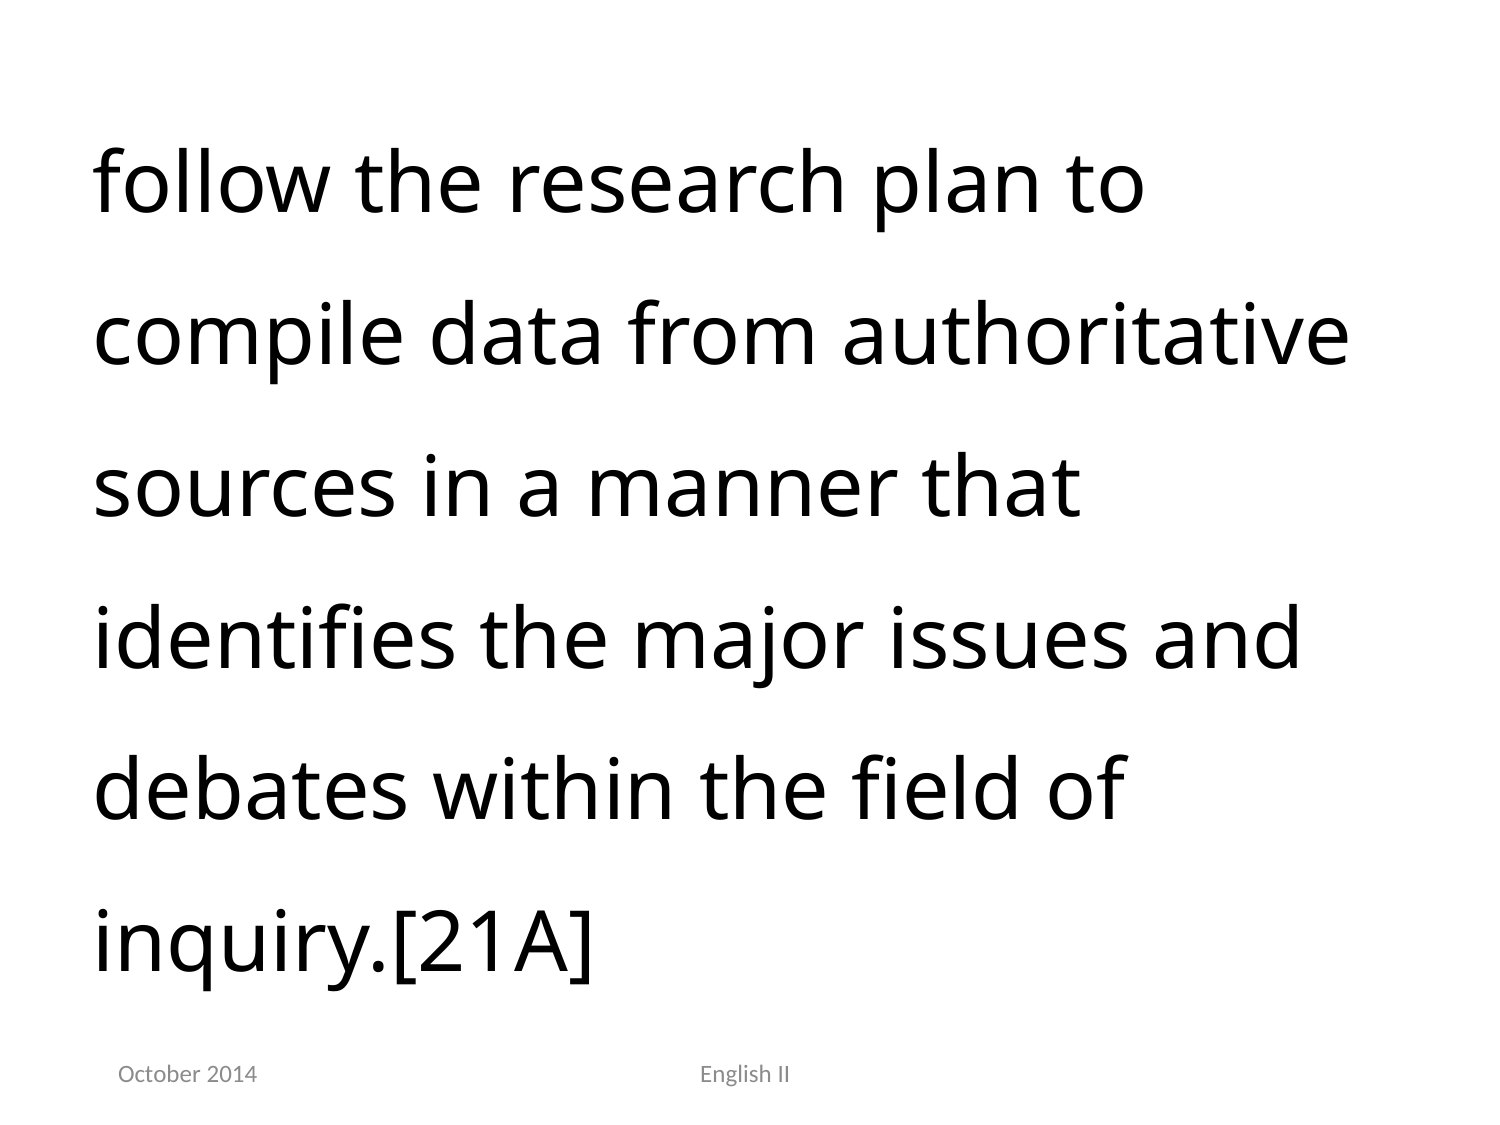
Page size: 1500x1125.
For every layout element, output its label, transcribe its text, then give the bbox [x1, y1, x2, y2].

footer English II [492, 1042, 999, 1103]
subtitle follow the research plan to compile data from authoritative sources in a manner that identifies the major issues and debates within the field of inquiry.[21A] [78, 70, 1429, 1014]
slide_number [103, 1042, 441, 1103]
